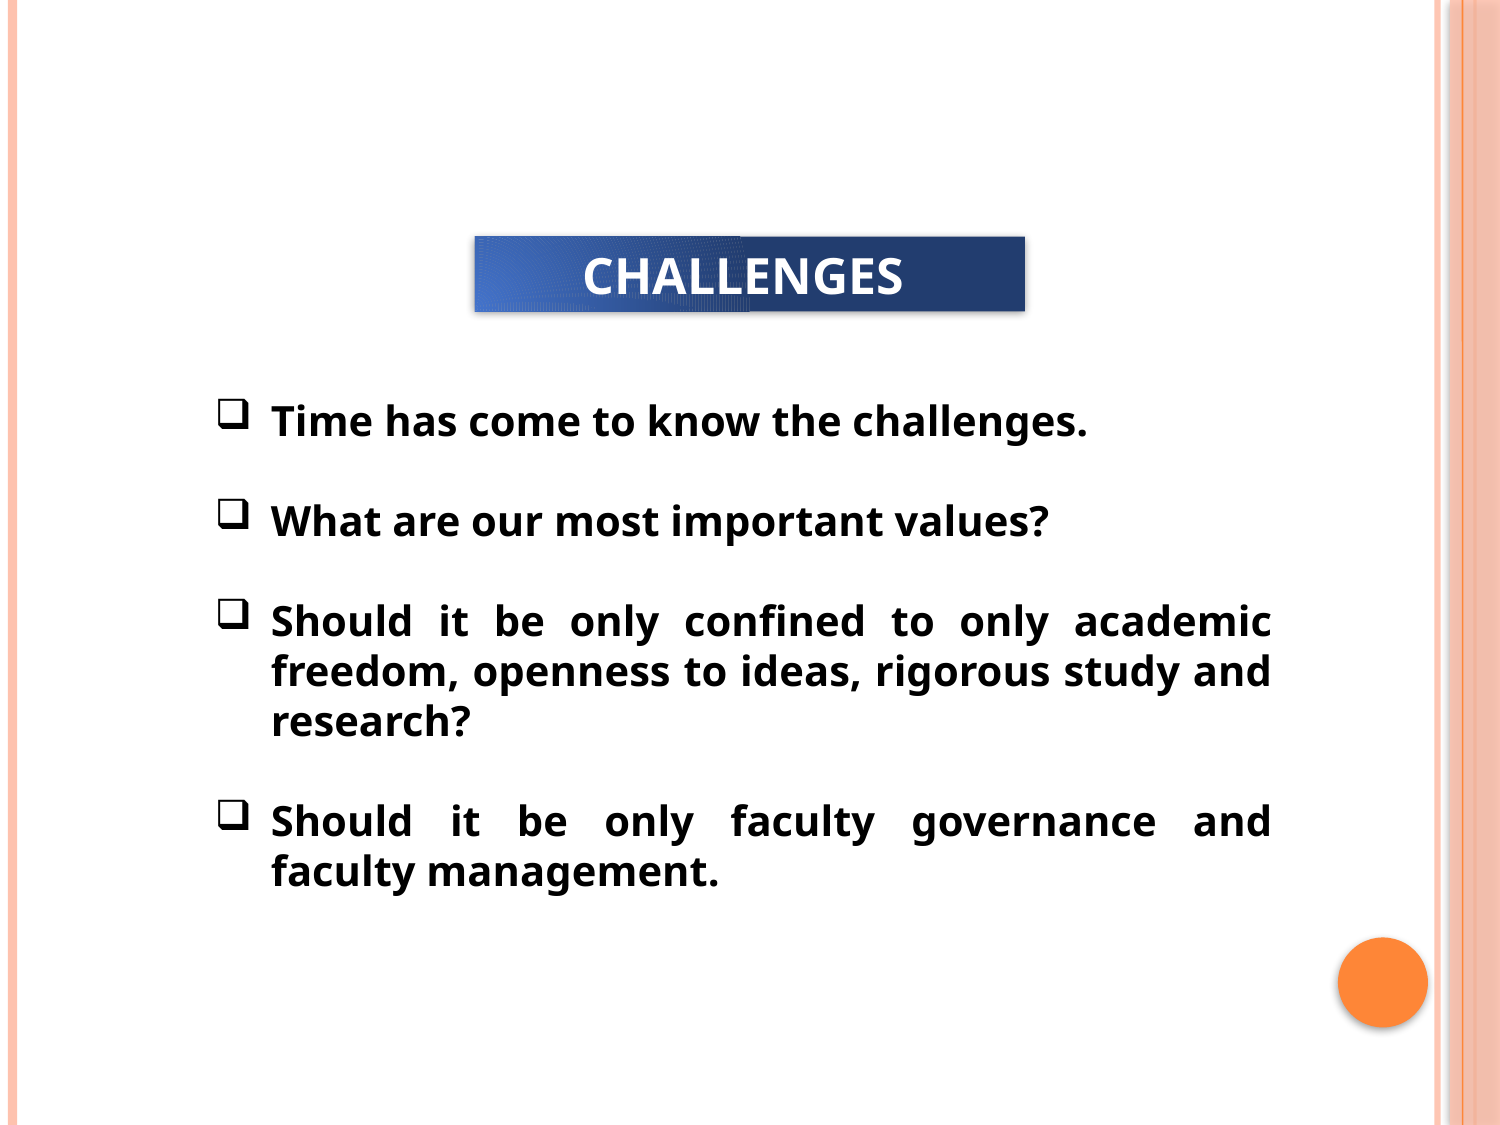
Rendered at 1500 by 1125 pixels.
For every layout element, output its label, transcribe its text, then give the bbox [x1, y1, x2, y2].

text_box CHALLENGES [474, 236, 1025, 312]
text_box Time has come to know the challenges. What are our most important values? Should it be only confined to only academic freedom, openness to ideas, rigorous study and research? Should it be only faculty governance and faculty management. [200, 387, 1288, 903]
